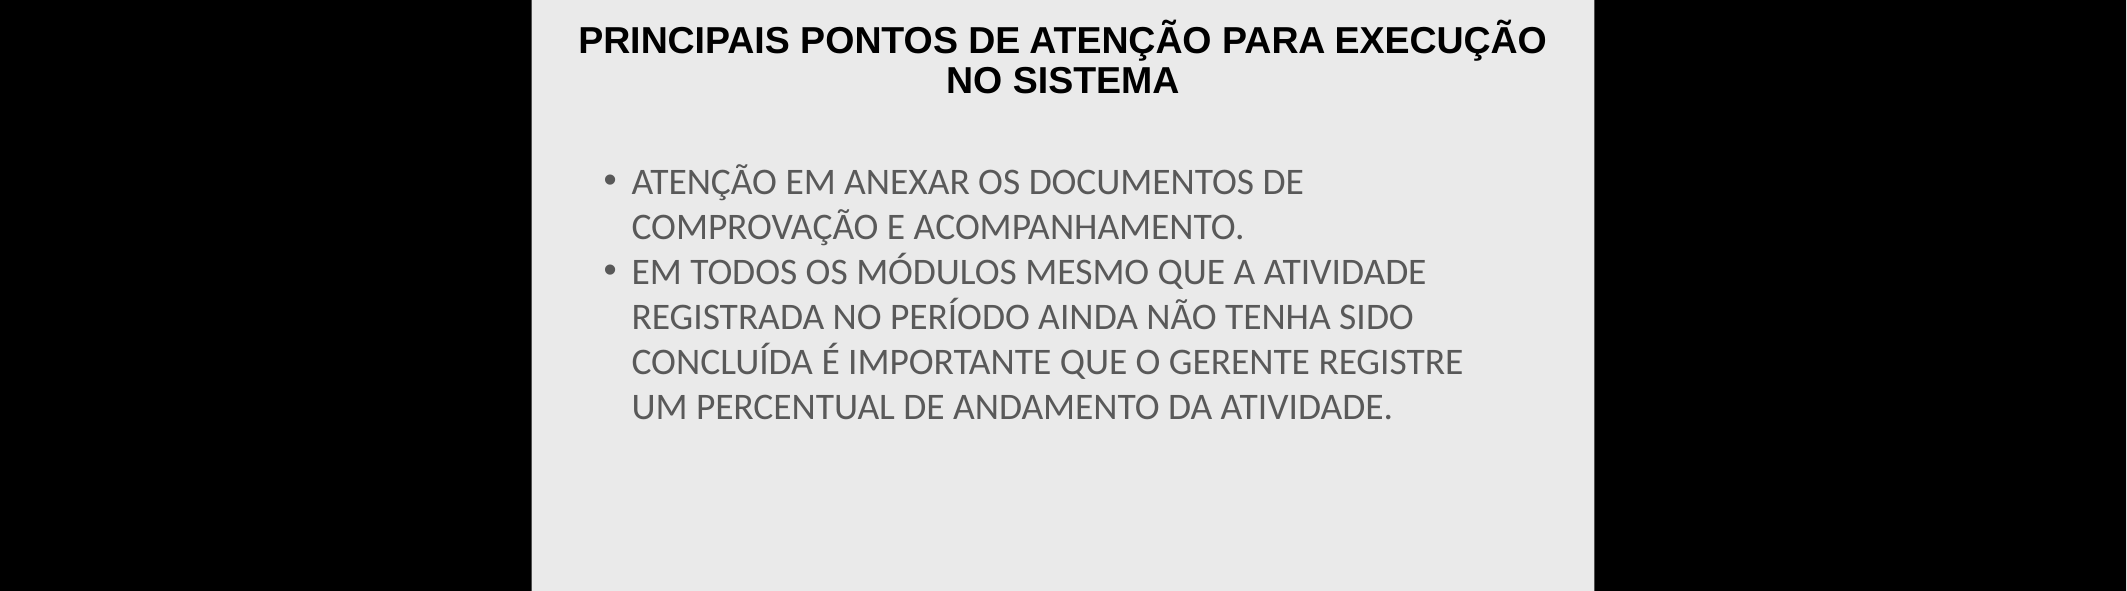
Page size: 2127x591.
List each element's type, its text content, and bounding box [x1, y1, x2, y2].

picture [1594, 0, 2126, 591]
picture [0, 0, 532, 591]
text_box PRINCIPAIS PONTOS DE ATENÇÃO PARA EXECUÇÃO NO SISTEMA [536, 11, 1589, 88]
text_box Atenção em anexar os documentos de comprovação e acompanhamento. Em todos os módulos mesmo que a atividade registrada no período ainda não tenha sido concluída é importante que o gerente registre um percentual de andamento da atividade. [588, 149, 1523, 435]
